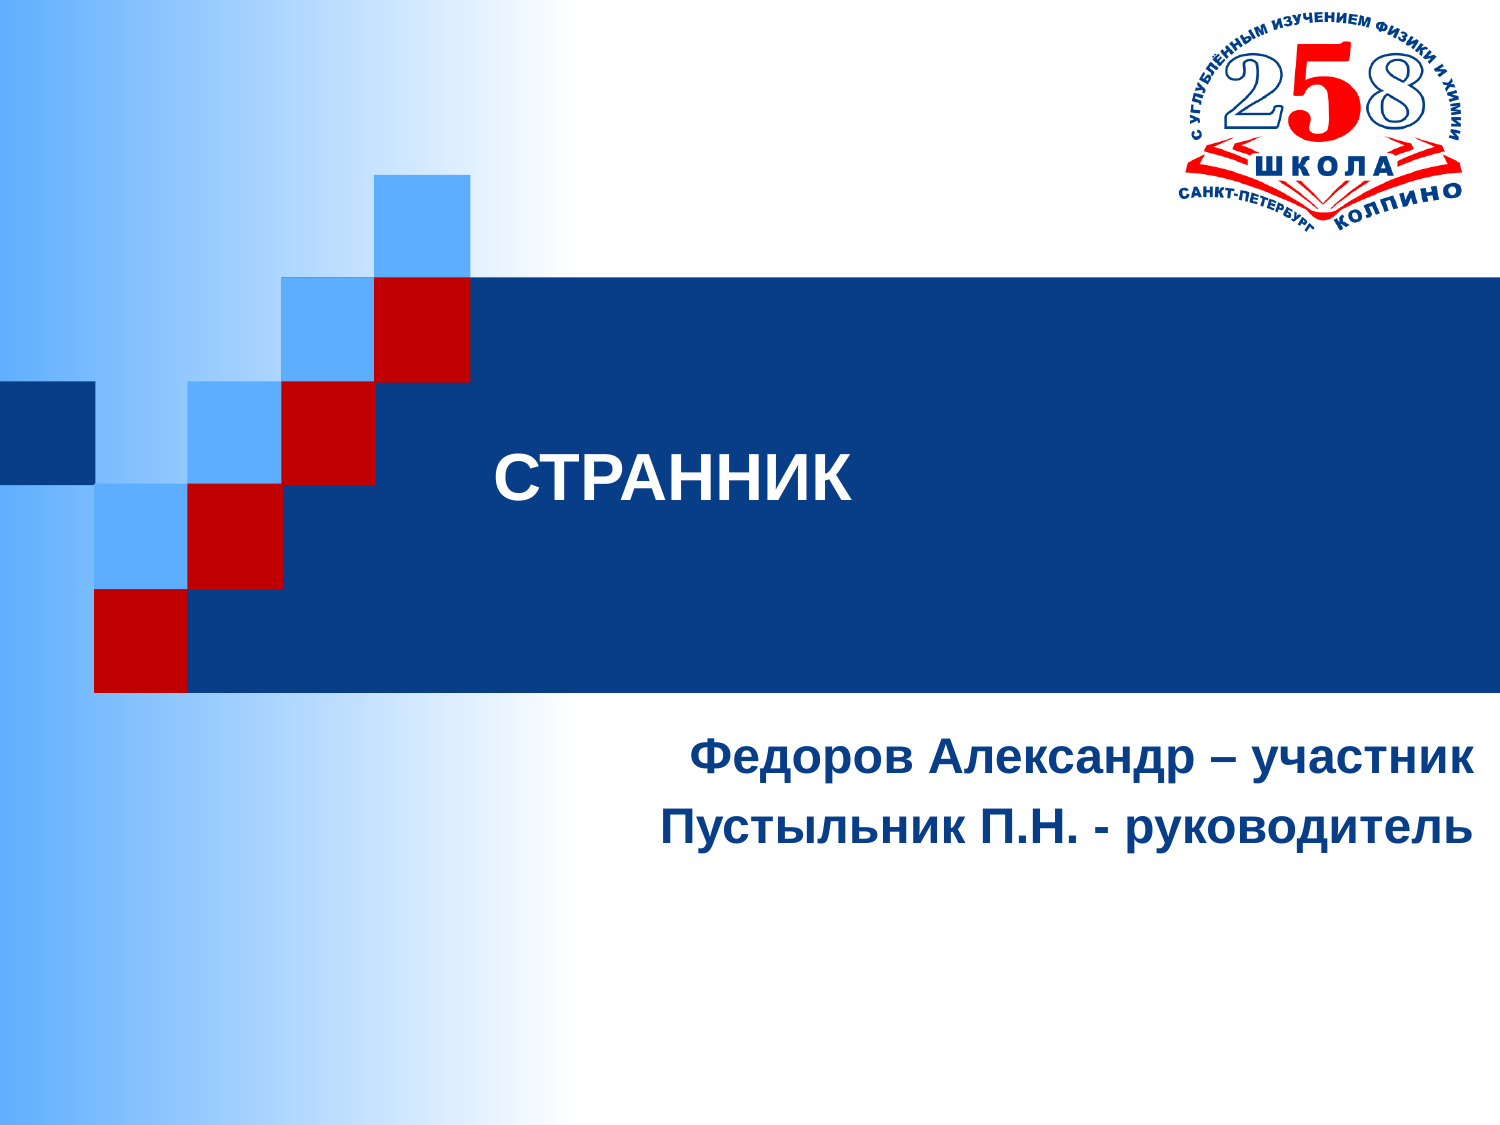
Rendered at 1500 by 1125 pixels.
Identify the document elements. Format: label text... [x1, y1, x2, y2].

title СТРАННИК [478, 314, 1211, 634]
picture [1148, 0, 1491, 237]
subtitle Федоров Александр – участник Пустыльник П.Н. - руководитель [477, 716, 1490, 1000]
